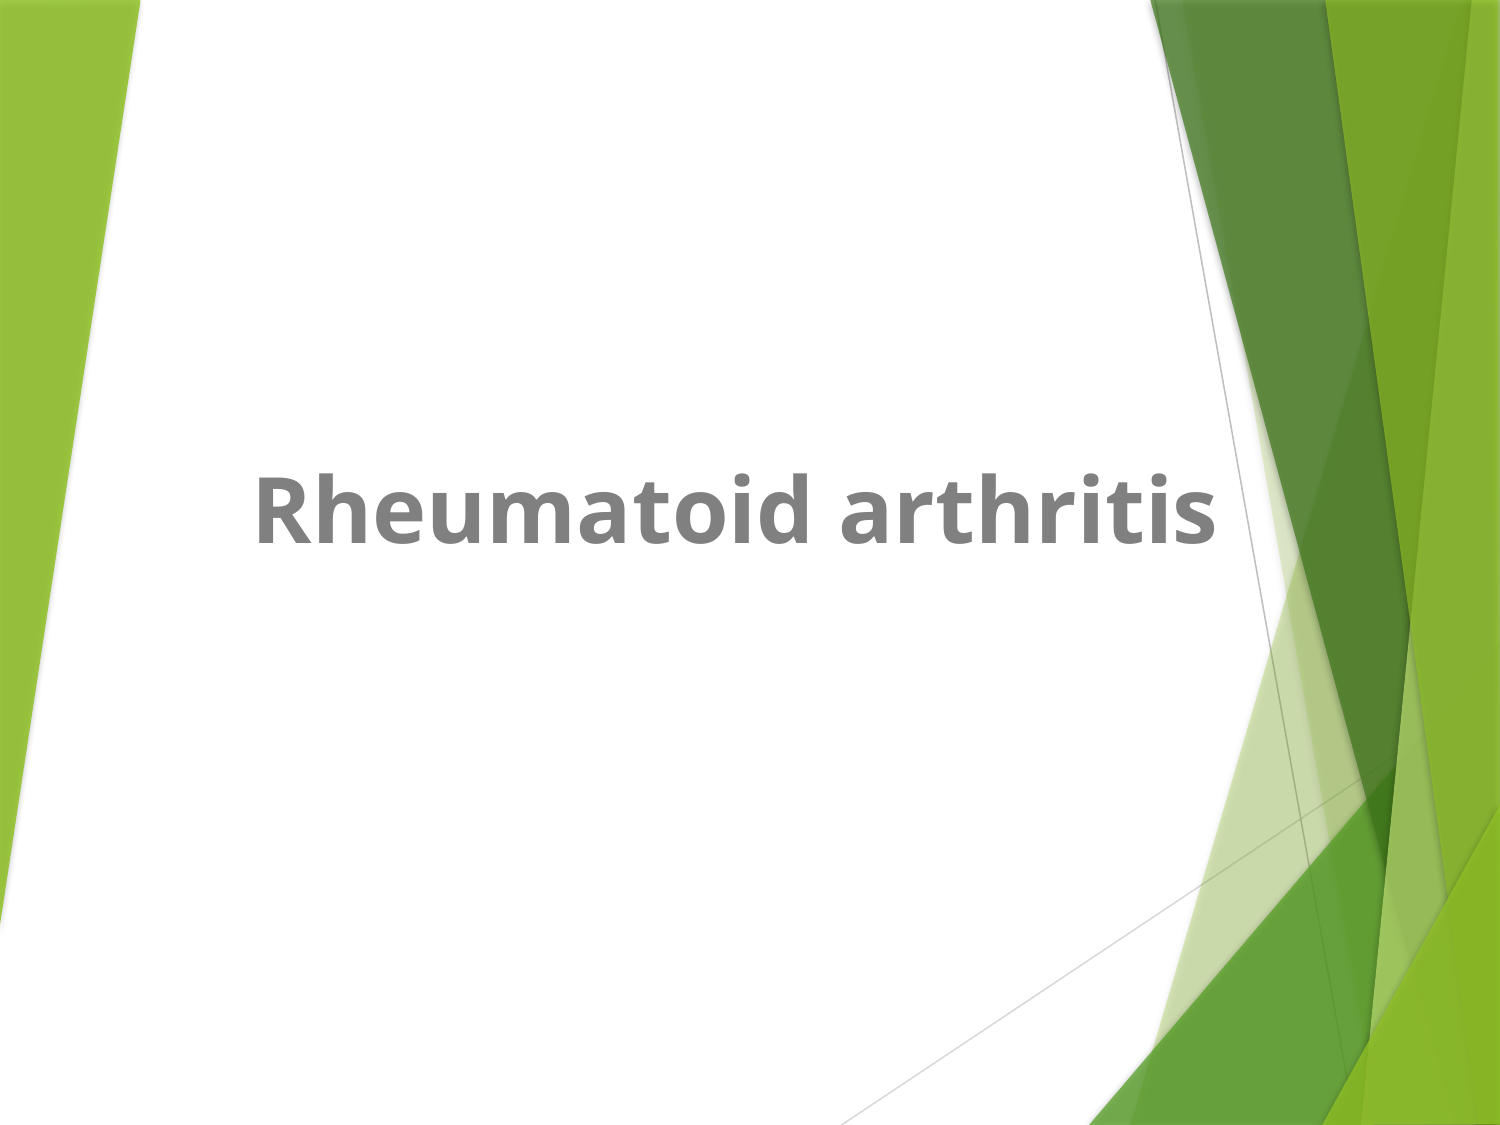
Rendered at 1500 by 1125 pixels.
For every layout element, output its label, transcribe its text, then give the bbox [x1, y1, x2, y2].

subtitle Rheumatoid arthritis [171, 444, 1235, 732]
